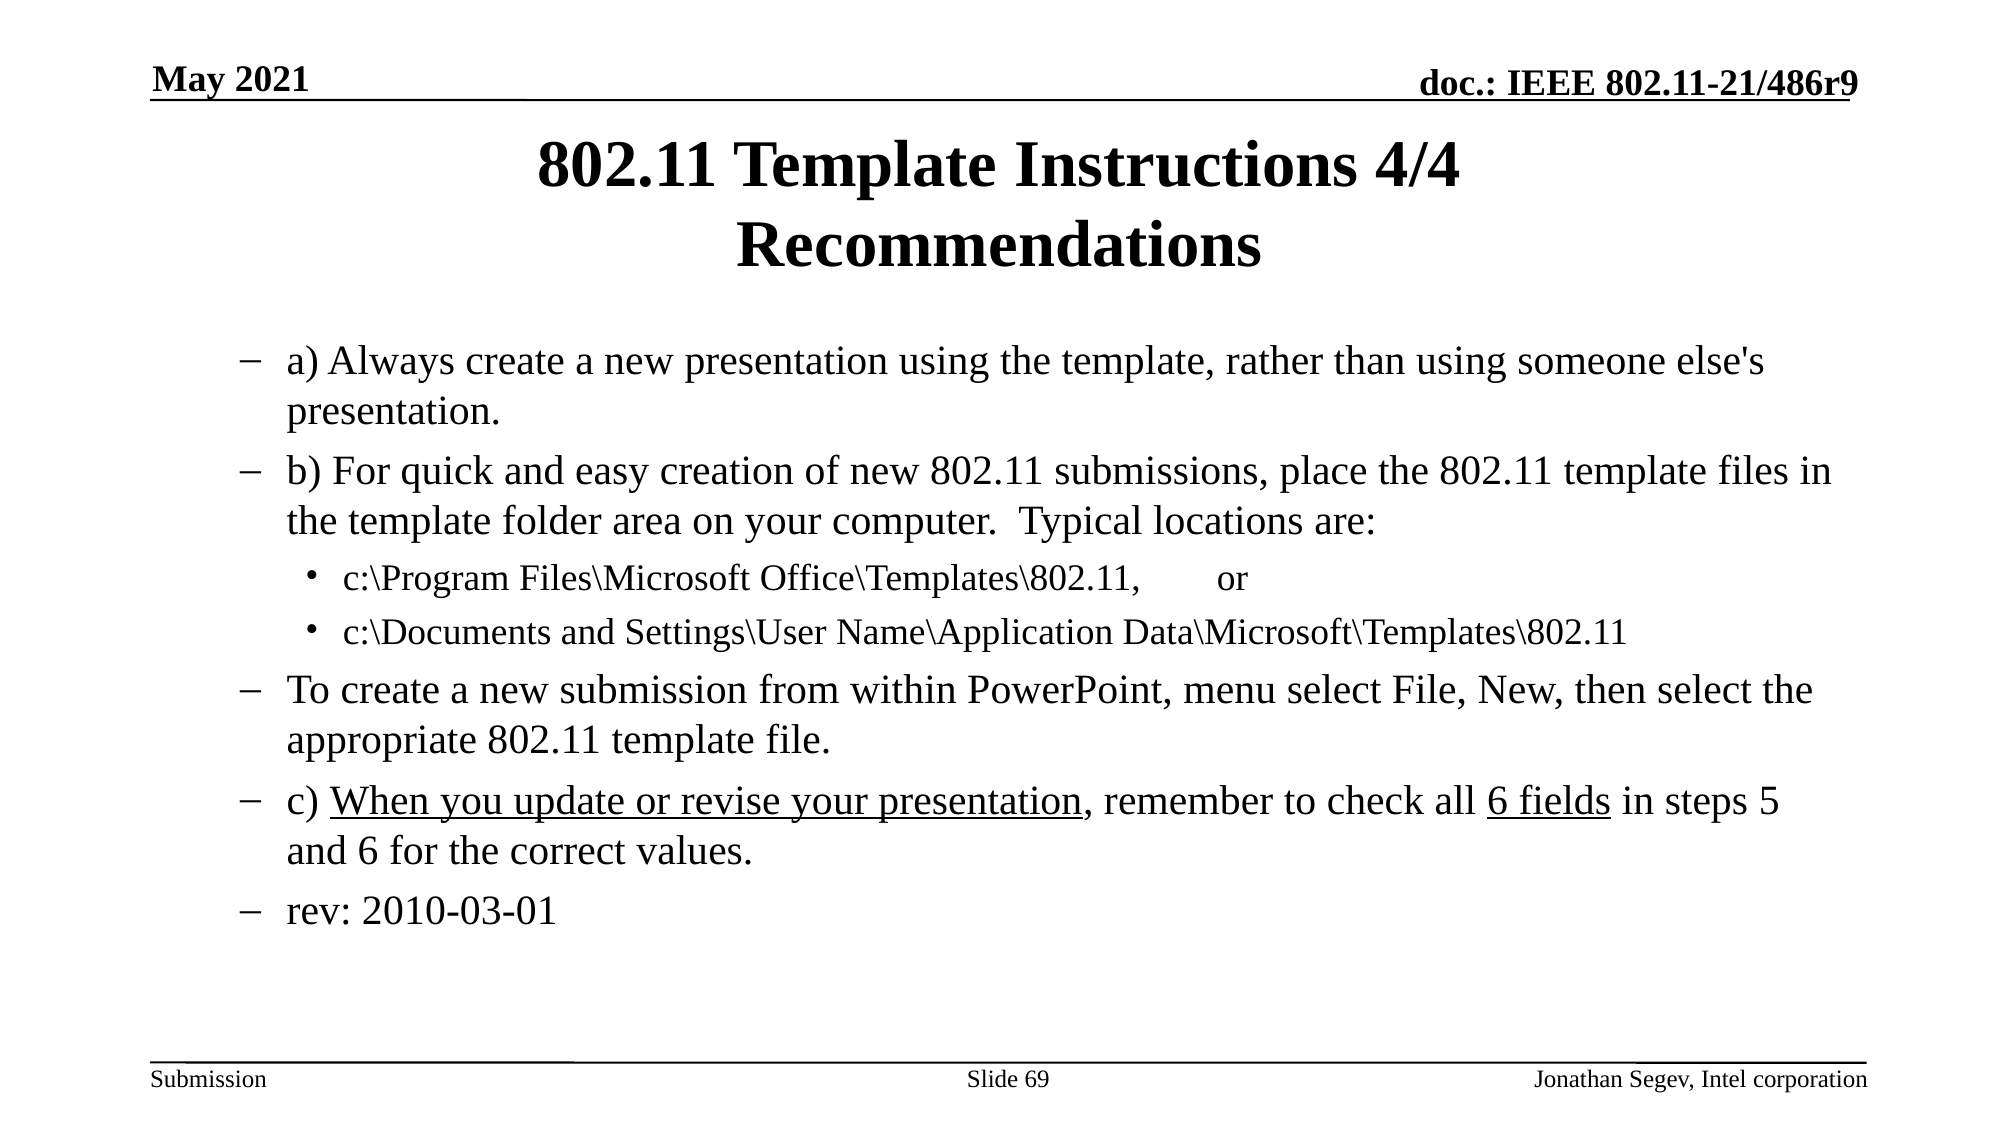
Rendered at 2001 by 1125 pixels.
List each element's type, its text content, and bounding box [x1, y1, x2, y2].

footer Jonathan Segev, Intel corporation [1171, 1061, 1869, 1093]
slide_number Slide 69 [950, 1061, 1067, 1123]
list a) Always create a new presentation using the template, rather than using someone else's presentation. b) For quick and easy creation of new 802.11 submissions, place the 802.11 template files in the template folder area on your computer. Typical locations are: c:\Program Files\Microsoft Office\Templates\802.11, or c:\Documents and Settings\User Name\Application Data\Microsoft\Templates\802.11 To create a new submission from within PowerPoint, menu select File, New, then select the appropriate 802.11 template file. c) When you update or revise your presentation, remember to check all 6 fields in steps 5 and 6 for the correct values. rev: 2010-03-01 [149, 324, 1850, 1000]
title 802.11 Template Instructions 4/4 Recommendations [149, 112, 1850, 288]
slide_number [152, 54, 563, 100]
